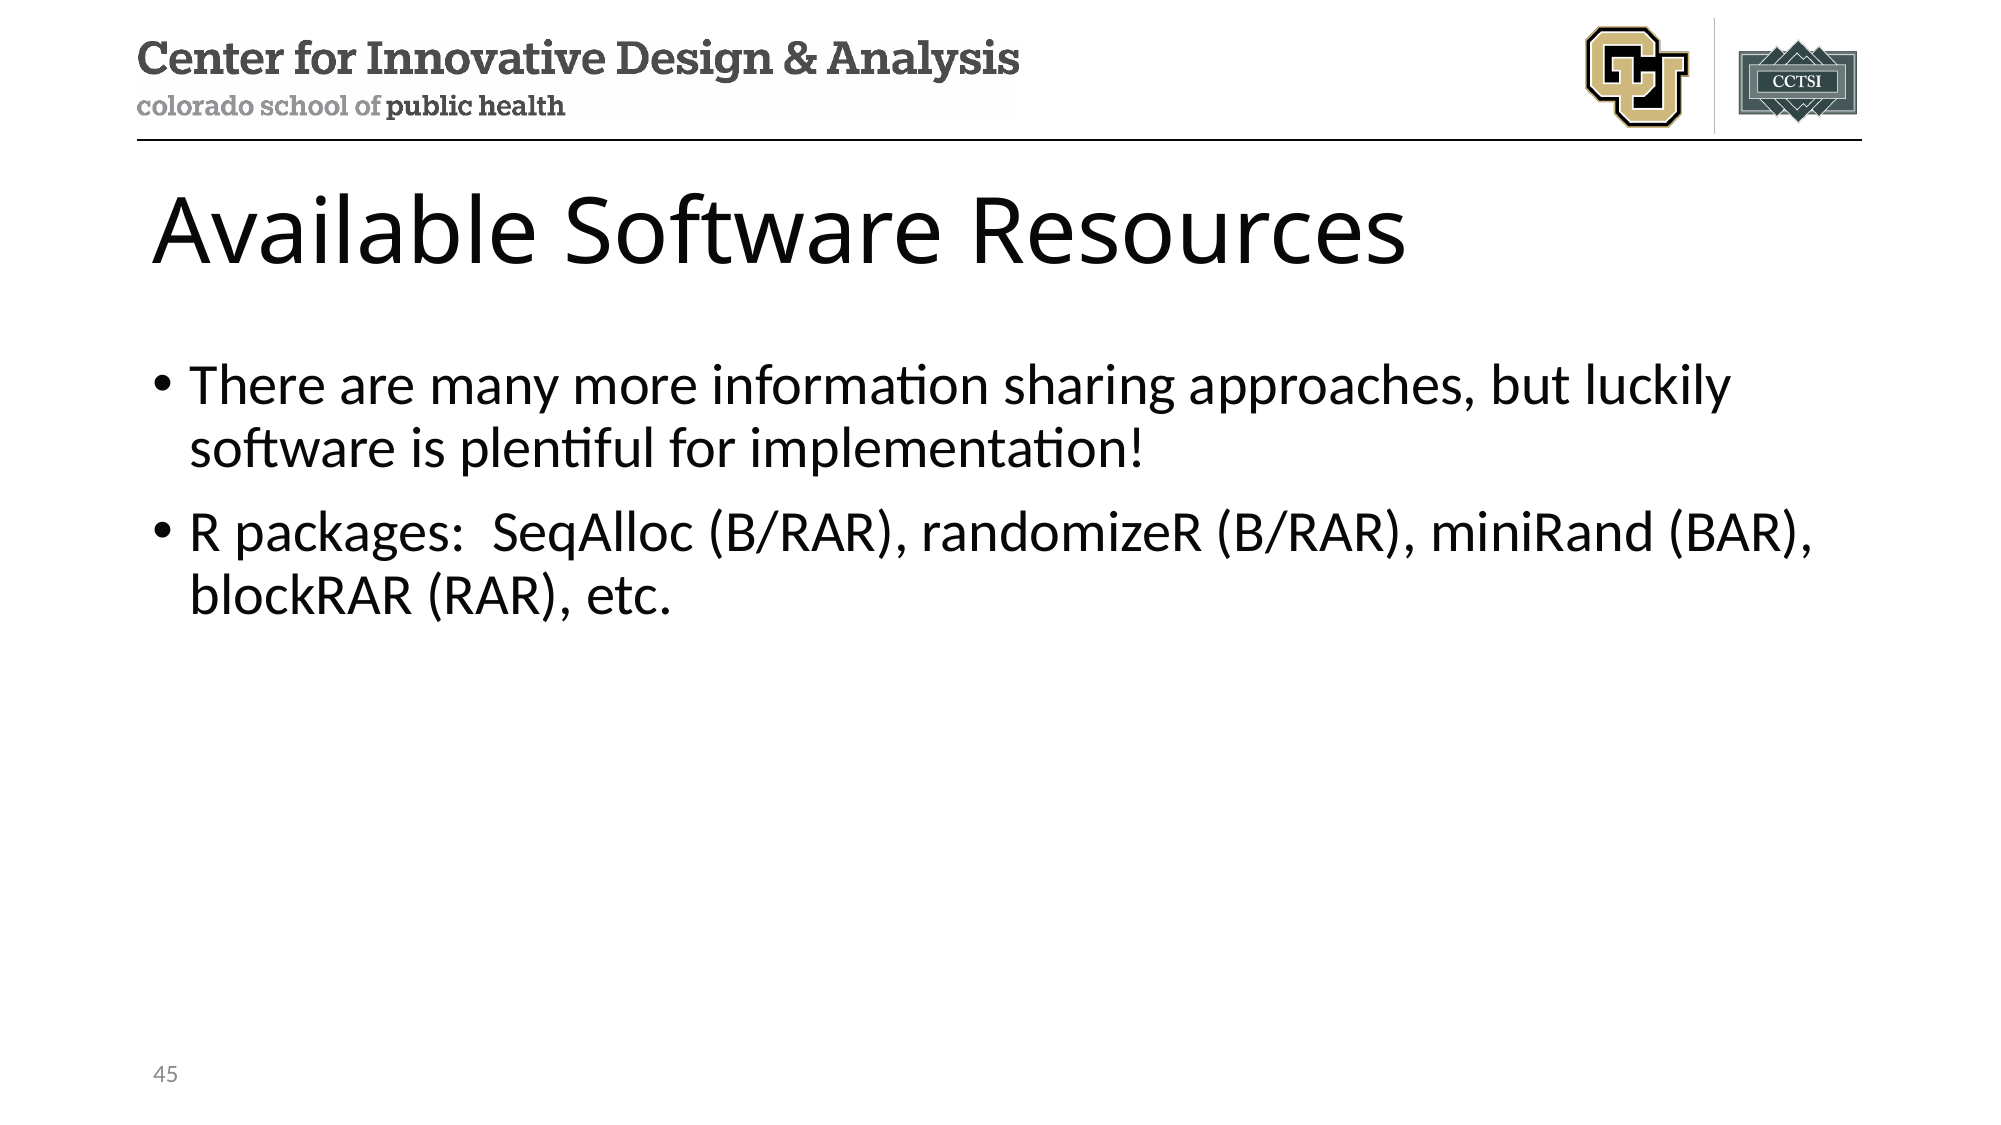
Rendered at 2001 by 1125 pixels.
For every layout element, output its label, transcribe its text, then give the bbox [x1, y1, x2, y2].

picture [137, 39, 1019, 120]
list There are many more information sharing approaches, but luckily software is plentiful for implementation! R packages: SeqAlloc (B/RAR), randomizeR (B/RAR), miniRand (BAR), blockRAR (RAR), etc. [137, 347, 1863, 1014]
title Available Software Resources [137, 150, 1863, 318]
slide_number 45 [138, 1042, 589, 1103]
picture [1584, 17, 1857, 134]
